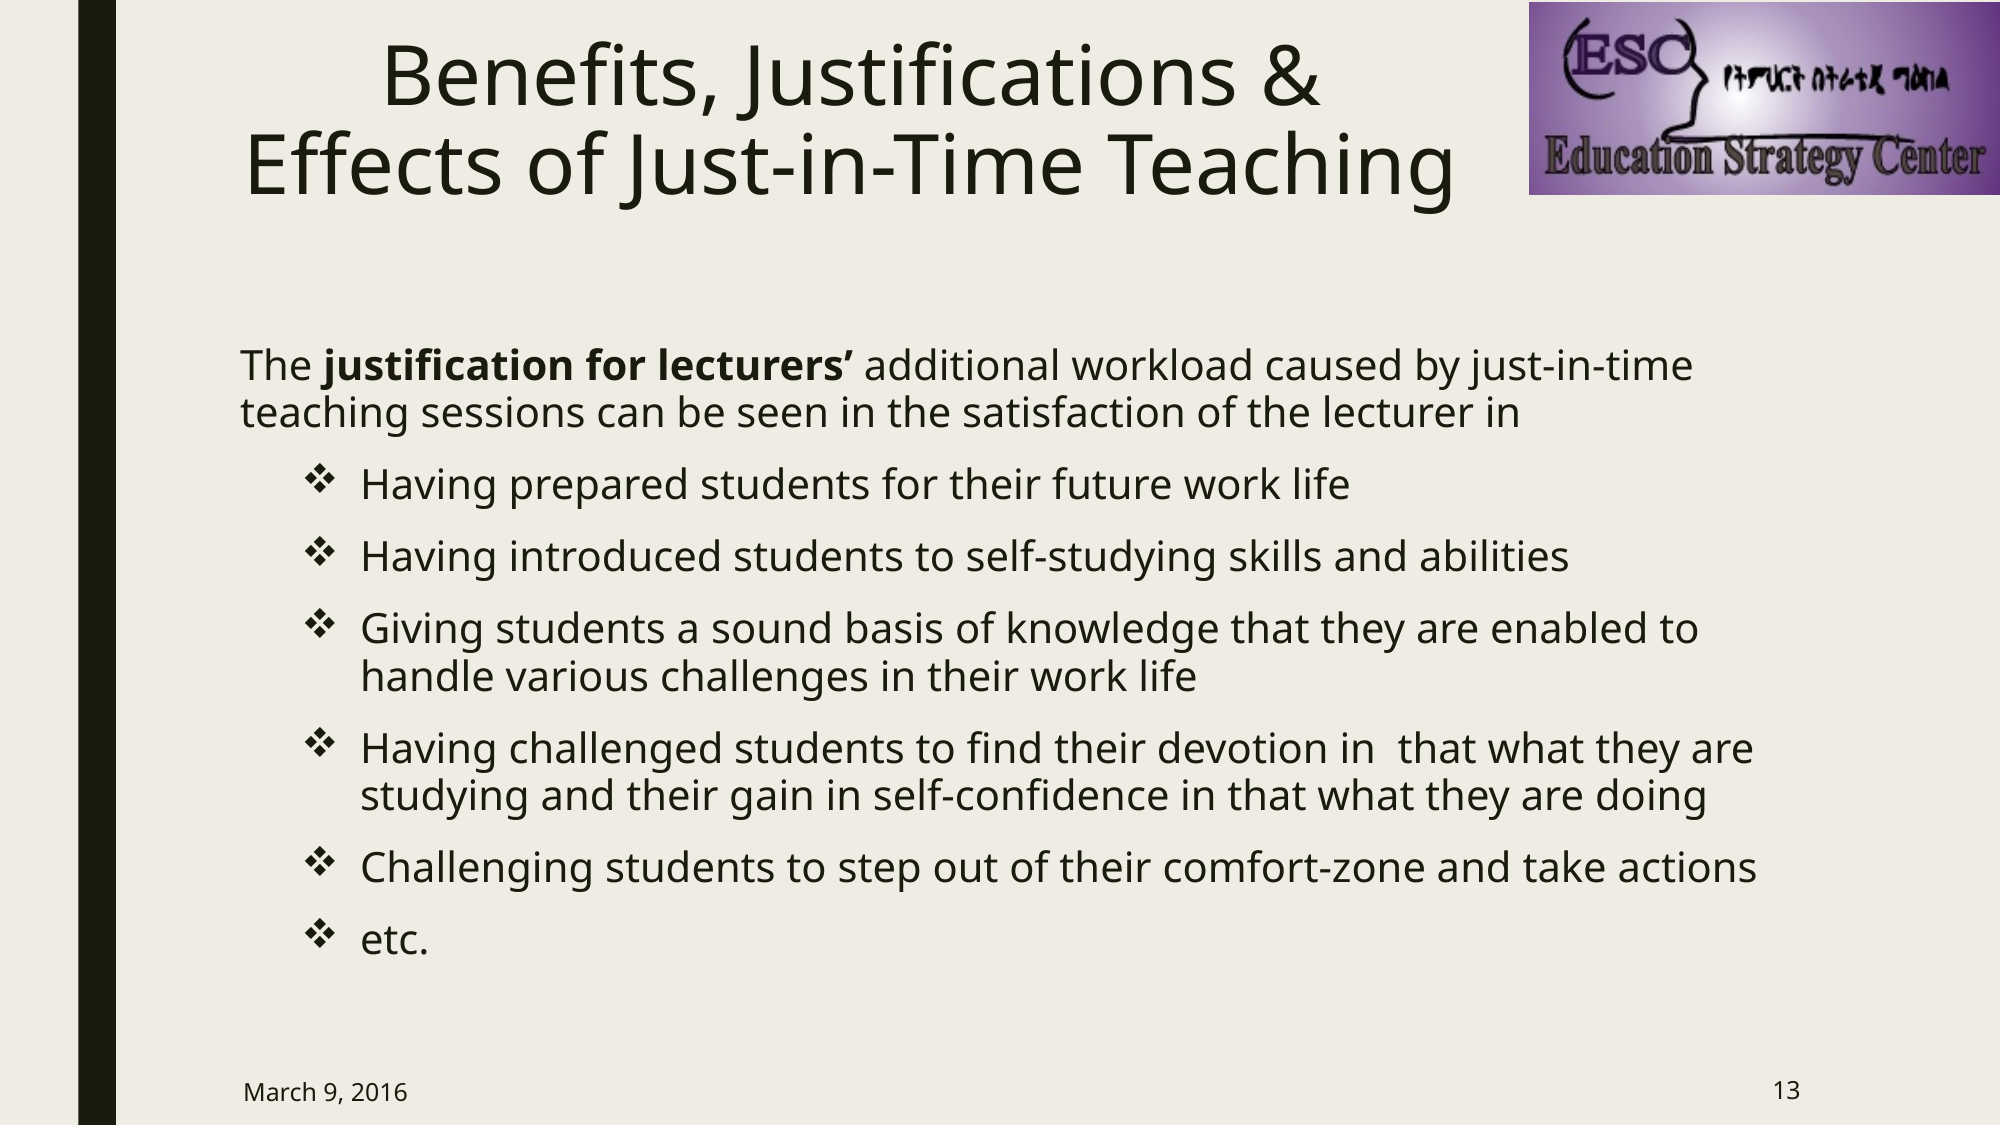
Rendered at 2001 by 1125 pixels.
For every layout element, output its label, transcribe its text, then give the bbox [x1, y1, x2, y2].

slide_number 13 [1553, 1058, 1816, 1125]
title Benefits, Justifications & Effects of Just-in-Time Teaching [225, 26, 1478, 315]
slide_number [228, 1058, 426, 1125]
list The justification for lecturers’ additional workload caused by just-in-time teaching sessions can be seen in the satisfaction of the lecturer in Having prepared students for their future work life Having introduced students to self-studying skills and abilities Giving students a sound basis of knowledge that they are enabled to handle various challenges in their work life Having challenged students to find their devotion in that what they are studying and their gain in self-confidence in that what they are doing Challenging students to step out of their comfort-zone and take actions etc. [225, 335, 1800, 1033]
picture [1529, 2, 2000, 195]
